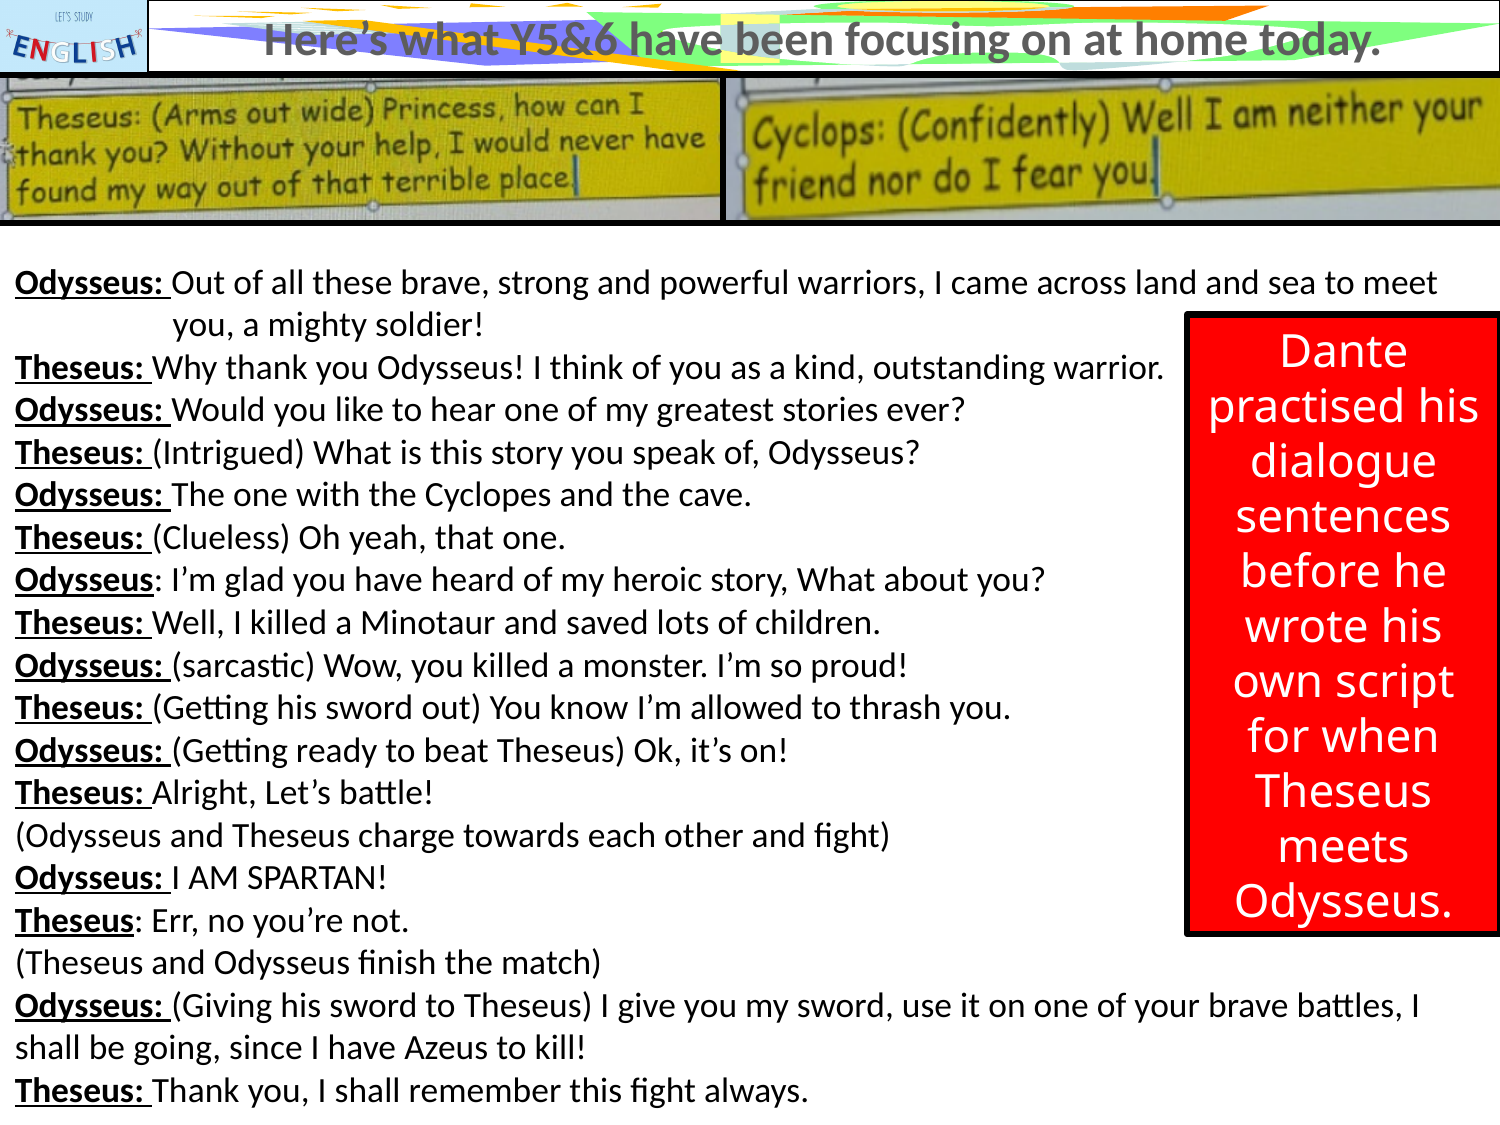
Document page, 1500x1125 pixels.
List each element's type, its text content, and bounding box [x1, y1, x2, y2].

text_box Here’s what Y5&6 have been focusing on at home today. [149, 0, 1500, 72]
text_box Odysseus: Out of all these brave, strong and powerful warriors, I came across land and sea to meet you, a mighty soldier! Theseus: Why thank you Odysseus! I think of you as a kind, outstanding warrior. Odysseus: Would you like to hear one of my greatest stories ever? Theseus: (Intrigued) What is this story you speak of, Odysseus? Odysseus: The one with the Cyclopes and the cave. Theseus: (Clueless) Oh yeah, that one. Odysseus: I’m glad you have heard of my heroic story, What about you? Theseus: Well, I killed a Minotaur and saved lots of children. Odysseus: (sarcastic) Wow, you killed a monster. I’m so proud! Theseus: (Getting his sword out) You know I’m allowed to thrash you. Odysseus: (Getting ready to beat Theseus) Ok, it’s on! Theseus: Alright, Let’s battle! (Odysseus and Theseus charge towards each other and fight) Odysseus: I AM SPARTAN! Theseus: Err, no you’re not. (Theseus and Odysseus finish the match) Odysseus: (Giving his sword to Theseus) I give you my sword, use it on one of your brave battles, I shall be going, since I have Azeus to kill! Theseus: Thank you, I shall remember this fight always. [0, 251, 1500, 1117]
text_box Dante practised his dialogue sentences before he wrote his own script for when Theseus meets Odysseus. [1187, 314, 1500, 934]
picture [0, 0, 1500, 221]
